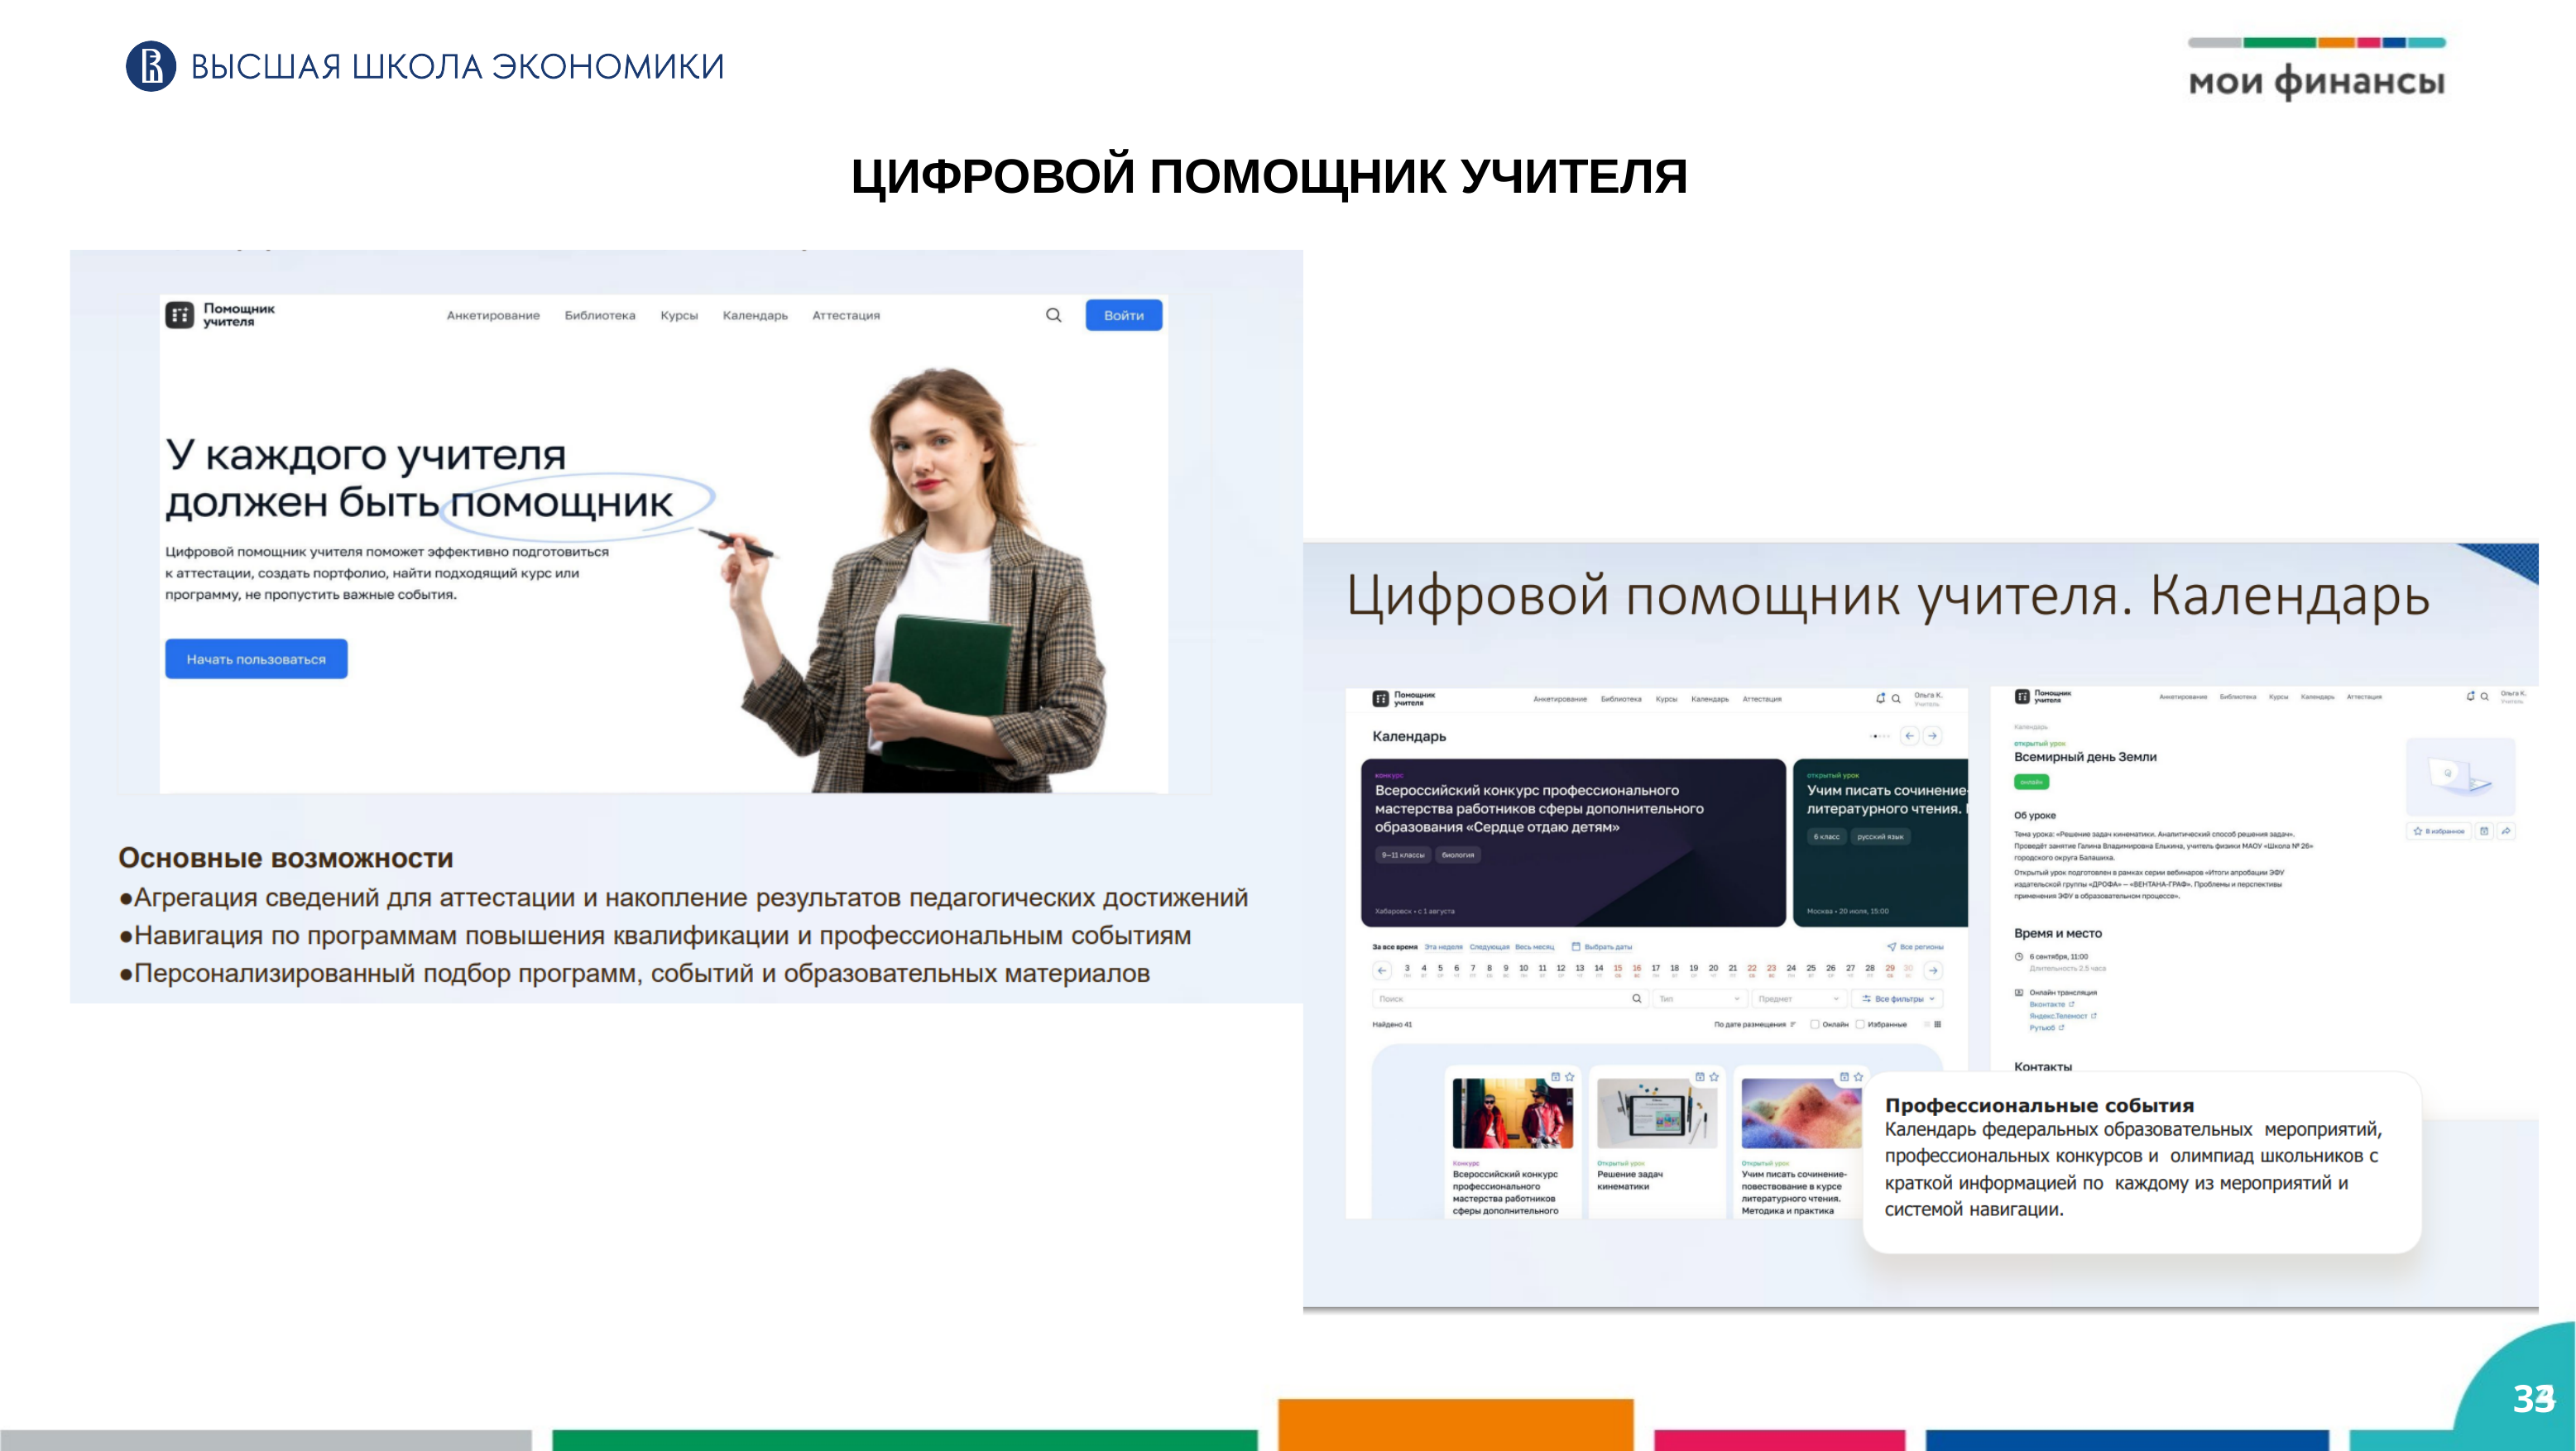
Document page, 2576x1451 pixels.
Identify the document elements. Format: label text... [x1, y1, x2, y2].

text_box ЦИФРОВОЙ ПОМОЩНИК УЧИТЕЛЯ [650, 138, 1890, 234]
slide_number 33 [2470, 1365, 2576, 1430]
picture [0, 0, 2576, 1451]
